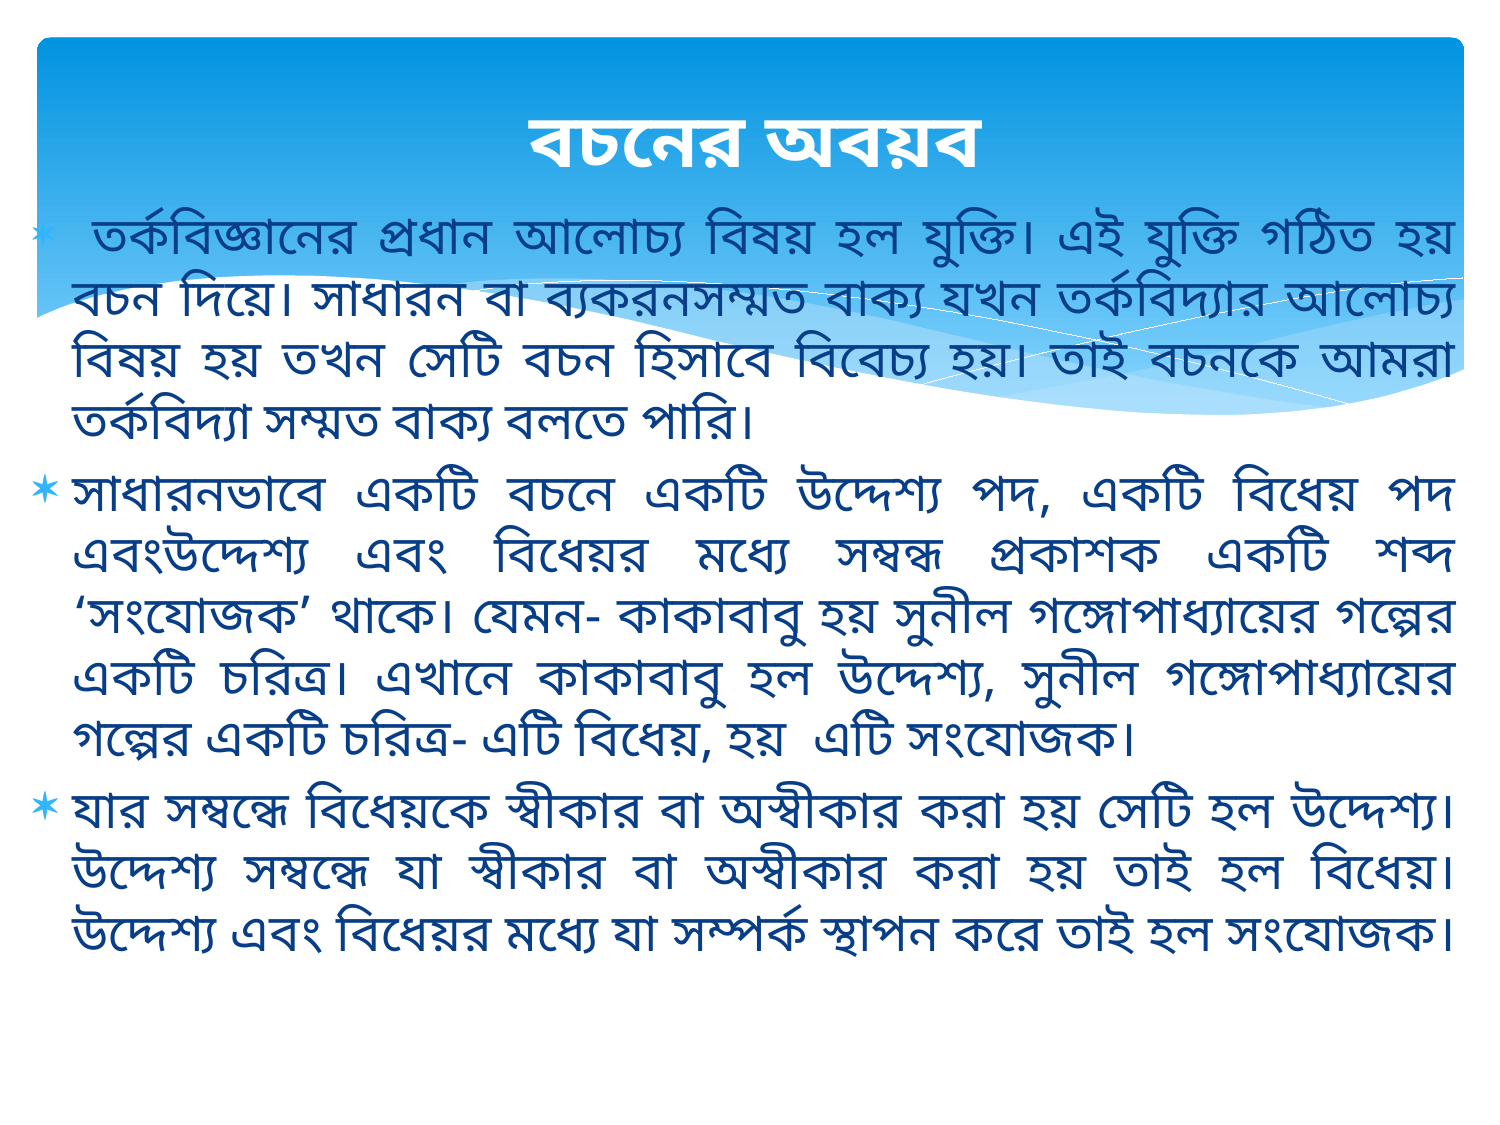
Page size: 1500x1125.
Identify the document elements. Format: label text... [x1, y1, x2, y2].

title বচনের অবয়ব [336, 55, 1176, 220]
list তর্কবিজ্ঞানের প্রধান আলোচ্য বিষয় হল যুক্তি। এই যুক্তি গঠিত হয় বচন দিয়ে। সাধারন বা ব্যকরনসম্মত বাক্য যখন তর্কবিদ্যার আলোচ্য বিষয় হয় তখন সেটি বচন হিসাবে বিবেচ্য হয়। তাই বচনকে আমরা তর্কবিদ্যা সম্মত বাক্য বলতে পারি। সাধারনভাবে একটি বচনে একটি উদ্দেশ্য পদ, একটি বিধেয় পদ এবংউদ্দেশ্য এবং বিধেয়র মধ্যে সম্বন্ধ প্রকাশক একটি শব্দ ‘সংযোজক’ থাকে। যেমন- কাকাবাবু হয় সুনীল গঙ্গোপাধ্যায়ের গল্পের একটি চরিত্র। এখানে কাকাবাবু হল উদ্দেশ্য, সুনীল গঙ্গোপাধ্যায়ের গল্পের একটি চরিত্র- এটি বিধেয়, হয় এটি সংযোজক। যার সম্বন্ধে বিধেয়কে স্বীকার বা অস্বীকার করা হয় সেটি হল উদ্দেশ্য। উদ্দেশ্য সম্বন্ধে যা স্বীকার বা অস্বীকার করা হয় তাই হল বিধেয়। উদ্দেশ্য এবং বিধেয়র মধ্যে যা সম্পর্ক স্থাপন করে তাই হল সংযোজক। [17, 196, 1471, 1083]
